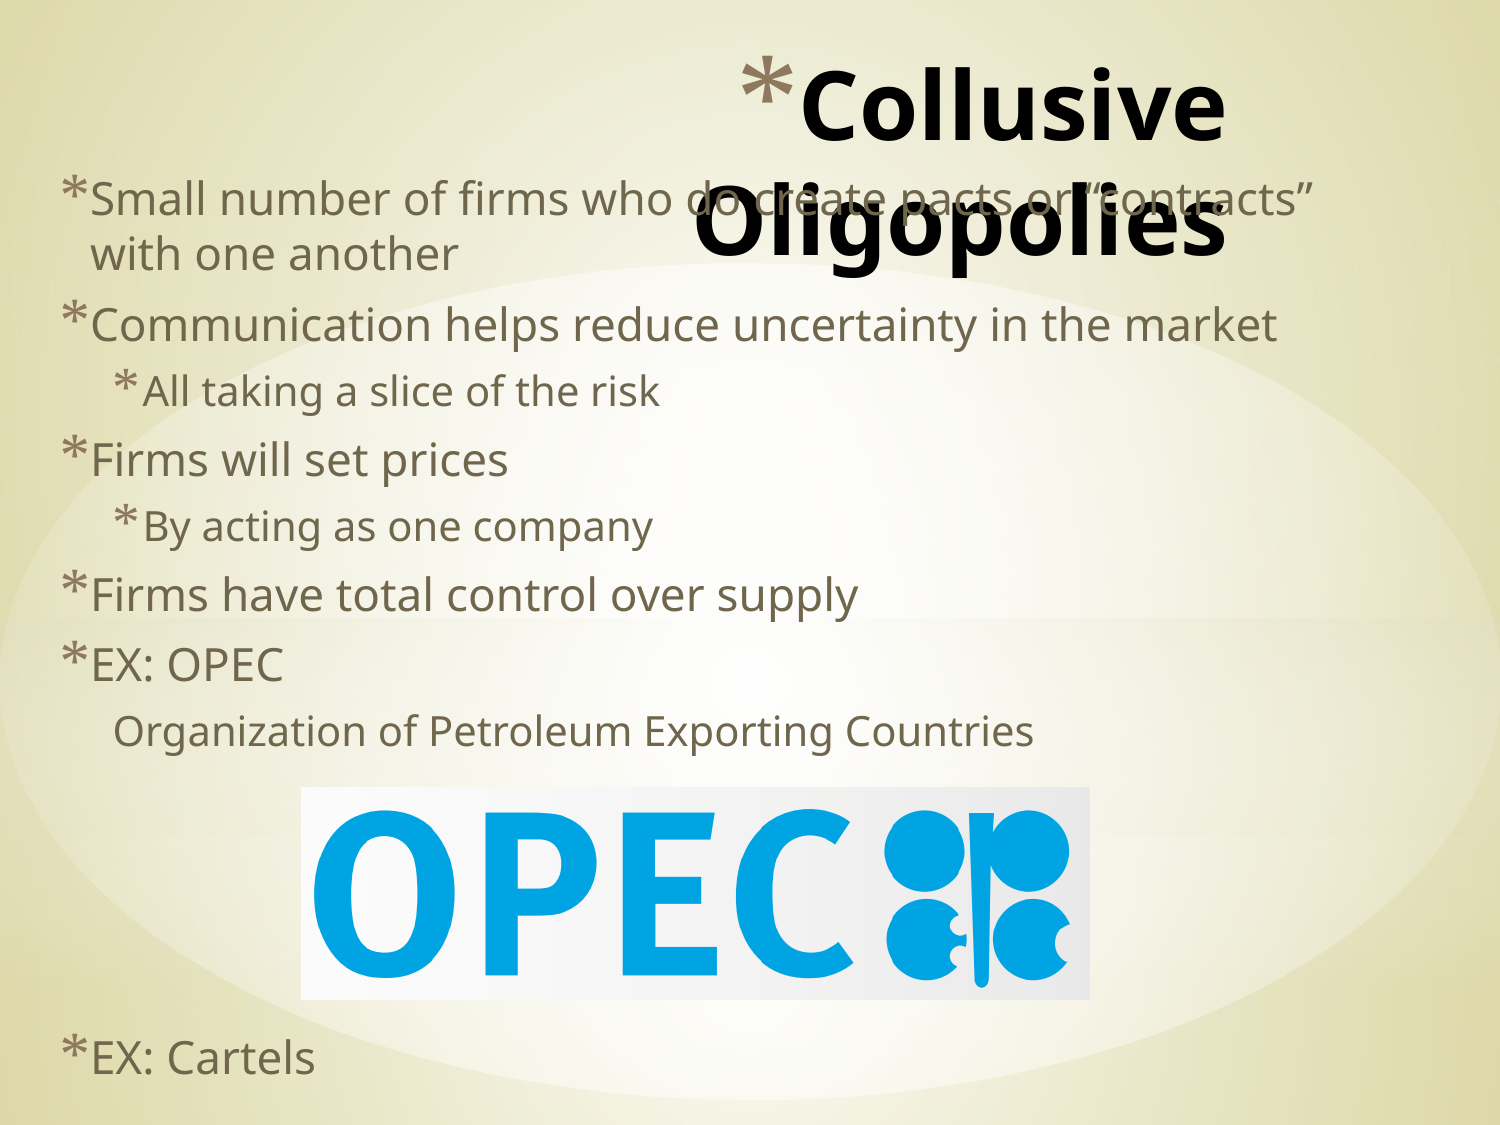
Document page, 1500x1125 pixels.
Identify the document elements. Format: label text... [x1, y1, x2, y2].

picture [301, 787, 1090, 1001]
list Small number of firms who do create pacts or “contracts” with one another Communication helps reduce uncertainty in the market All taking a slice of the risk Firms will set prices By acting as one company Firms have total control over supply EX: OPEC Organization of Petroleum Exporting Countries EX: Cartels [37, 162, 1375, 1125]
title Collusive Oligopolies [174, 37, 1244, 162]
